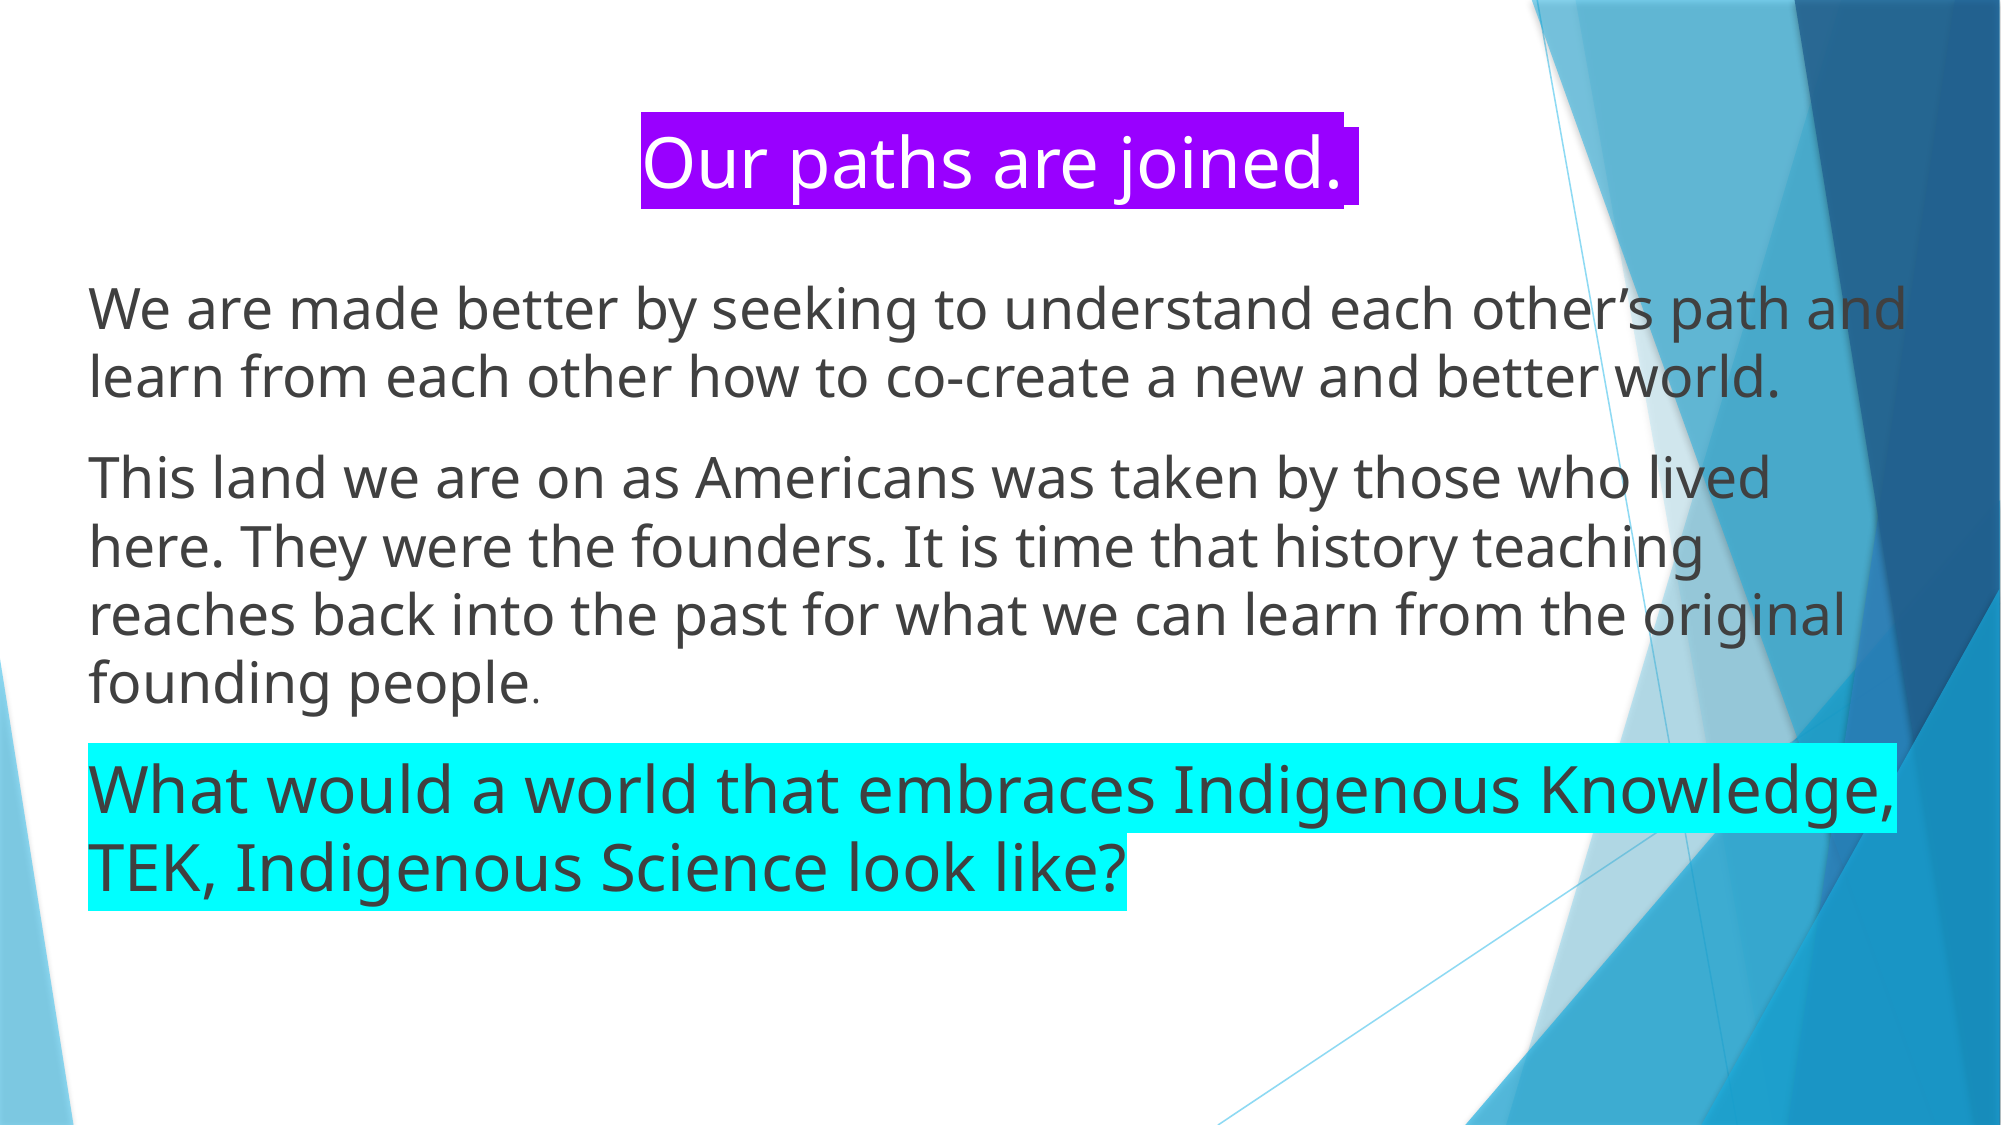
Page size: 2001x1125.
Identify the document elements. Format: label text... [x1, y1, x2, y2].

list We are made better by seeking to understand each other’s path and learn from each other how to co-create a new and better world. This land we are on as Americans was taken by those who lived here. They were the founders. It is time that history teaching reaches back into the past for what we can learn from the original founding people. What would a world that embraces Indigenous Knowledge, TEK, Indigenous Science look like? [68, 252, 1932, 1000]
title Our paths are joined. [68, 97, 1932, 223]
